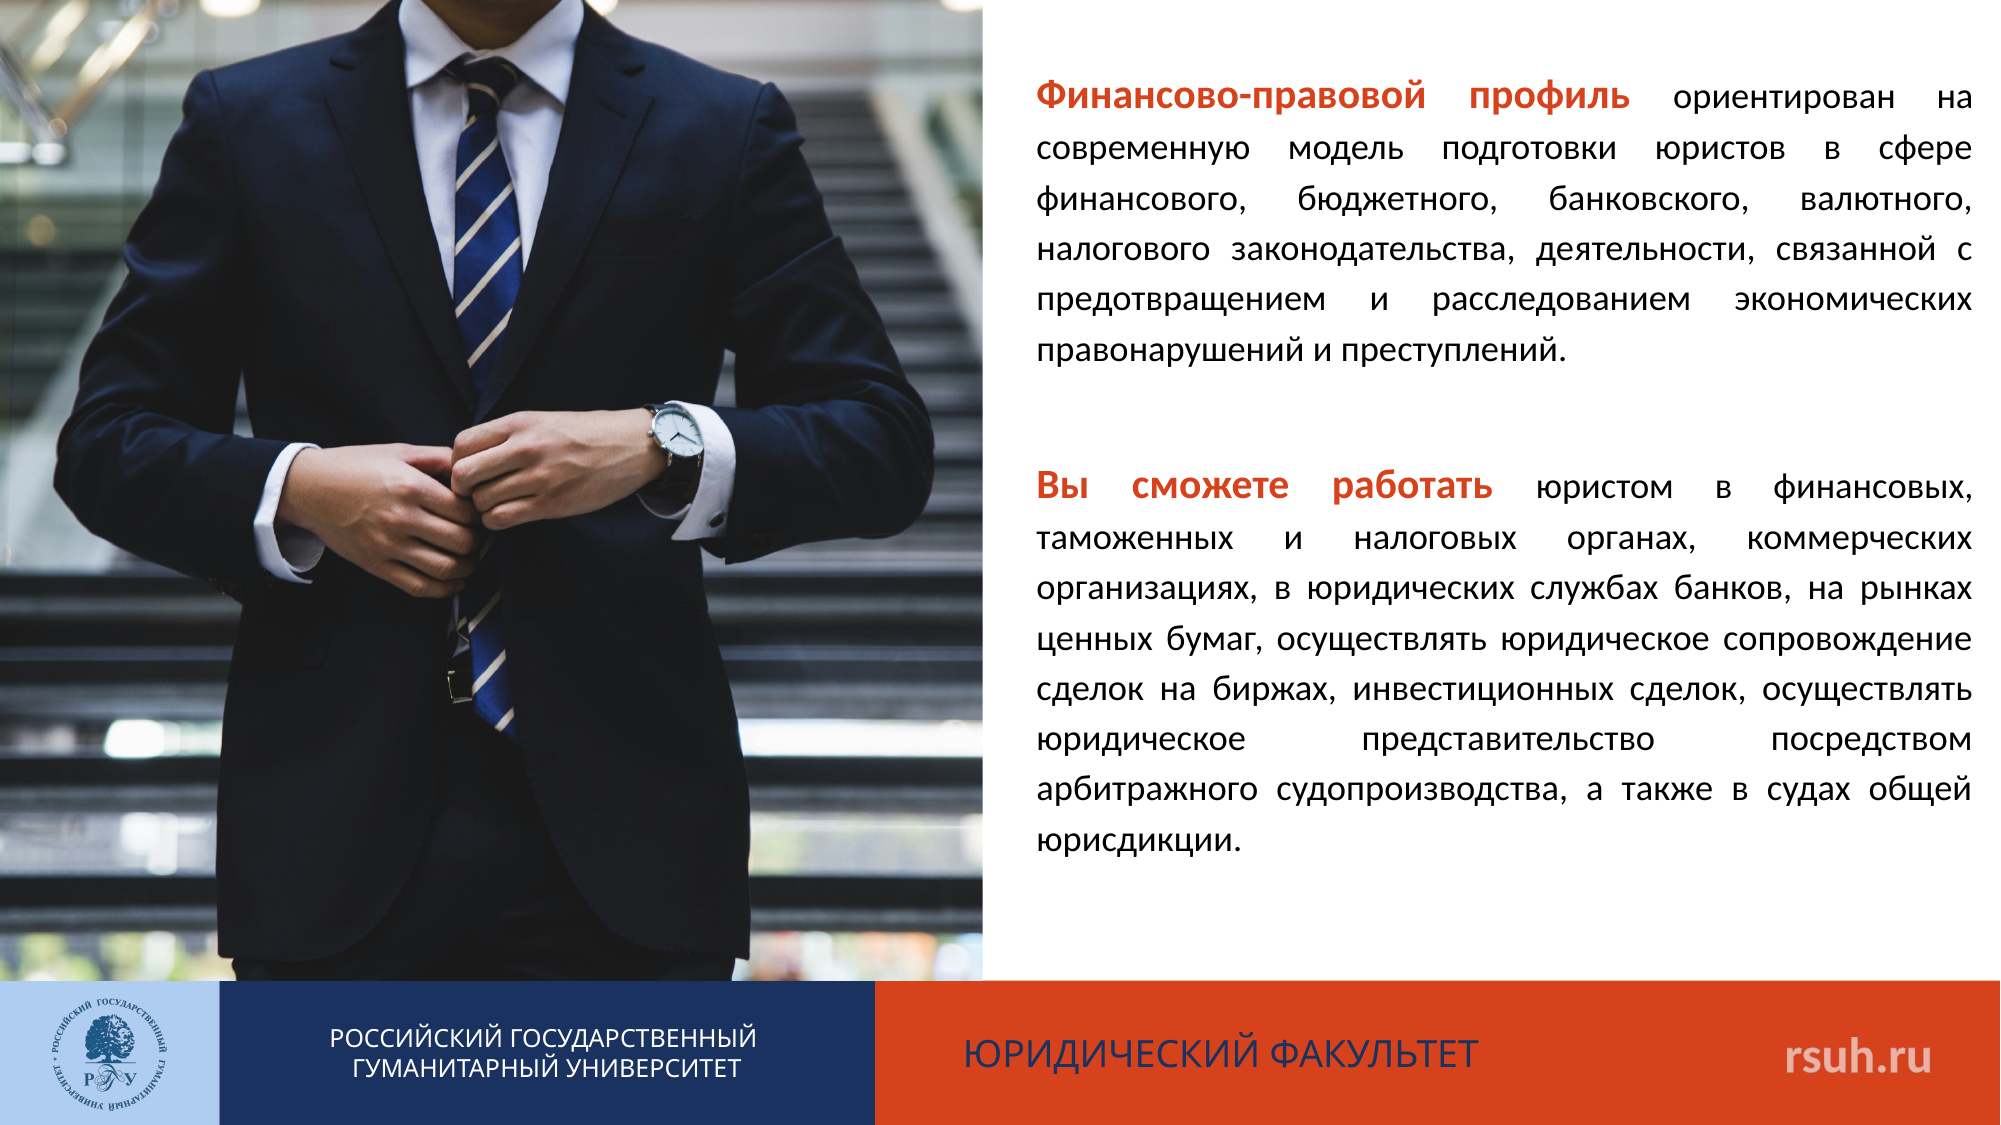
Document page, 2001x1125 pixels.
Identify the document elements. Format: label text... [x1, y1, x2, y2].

text_box Финансово-правовой профиль ориентирован на современную модель подготовки юристов в сфере финансового, бюджетного, банковского, валютного, налогового законодательства, деятельности, связанной с предотвращением и расследованием экономических правонарушений и преступлений. [1021, 52, 1989, 376]
text_box ЮРИДИЧЕСКИЙ ФАКУЛЬТЕТ [923, 1022, 1519, 1083]
text_box rsuh.ru [1743, 1014, 1974, 1090]
text_box Вы сможете работать юристом в финансовых, таможенных и налоговых органах, коммерческих организациях, в юридических службах банков, на рынках ценных бумаг, осуществлять юридическое сопровождение сделок на биржах, инвестиционных сделок, осуществлять юридическое представительство посредством арбитражного судопроизводства, а также в судах общей юрисдикции. [1021, 389, 1989, 866]
text_box [876, 980, 2000, 1125]
picture [48, 993, 171, 1113]
text_box [220, 981, 876, 1125]
picture [0, 0, 983, 981]
text_box РОССИЙСКИЙ ГОСУДАРСТВЕННЫЙ ГУМАНИТАРНЫЙ УНИВЕРСИТЕТ [219, 1014, 875, 1090]
text_box [0, 981, 220, 1125]
